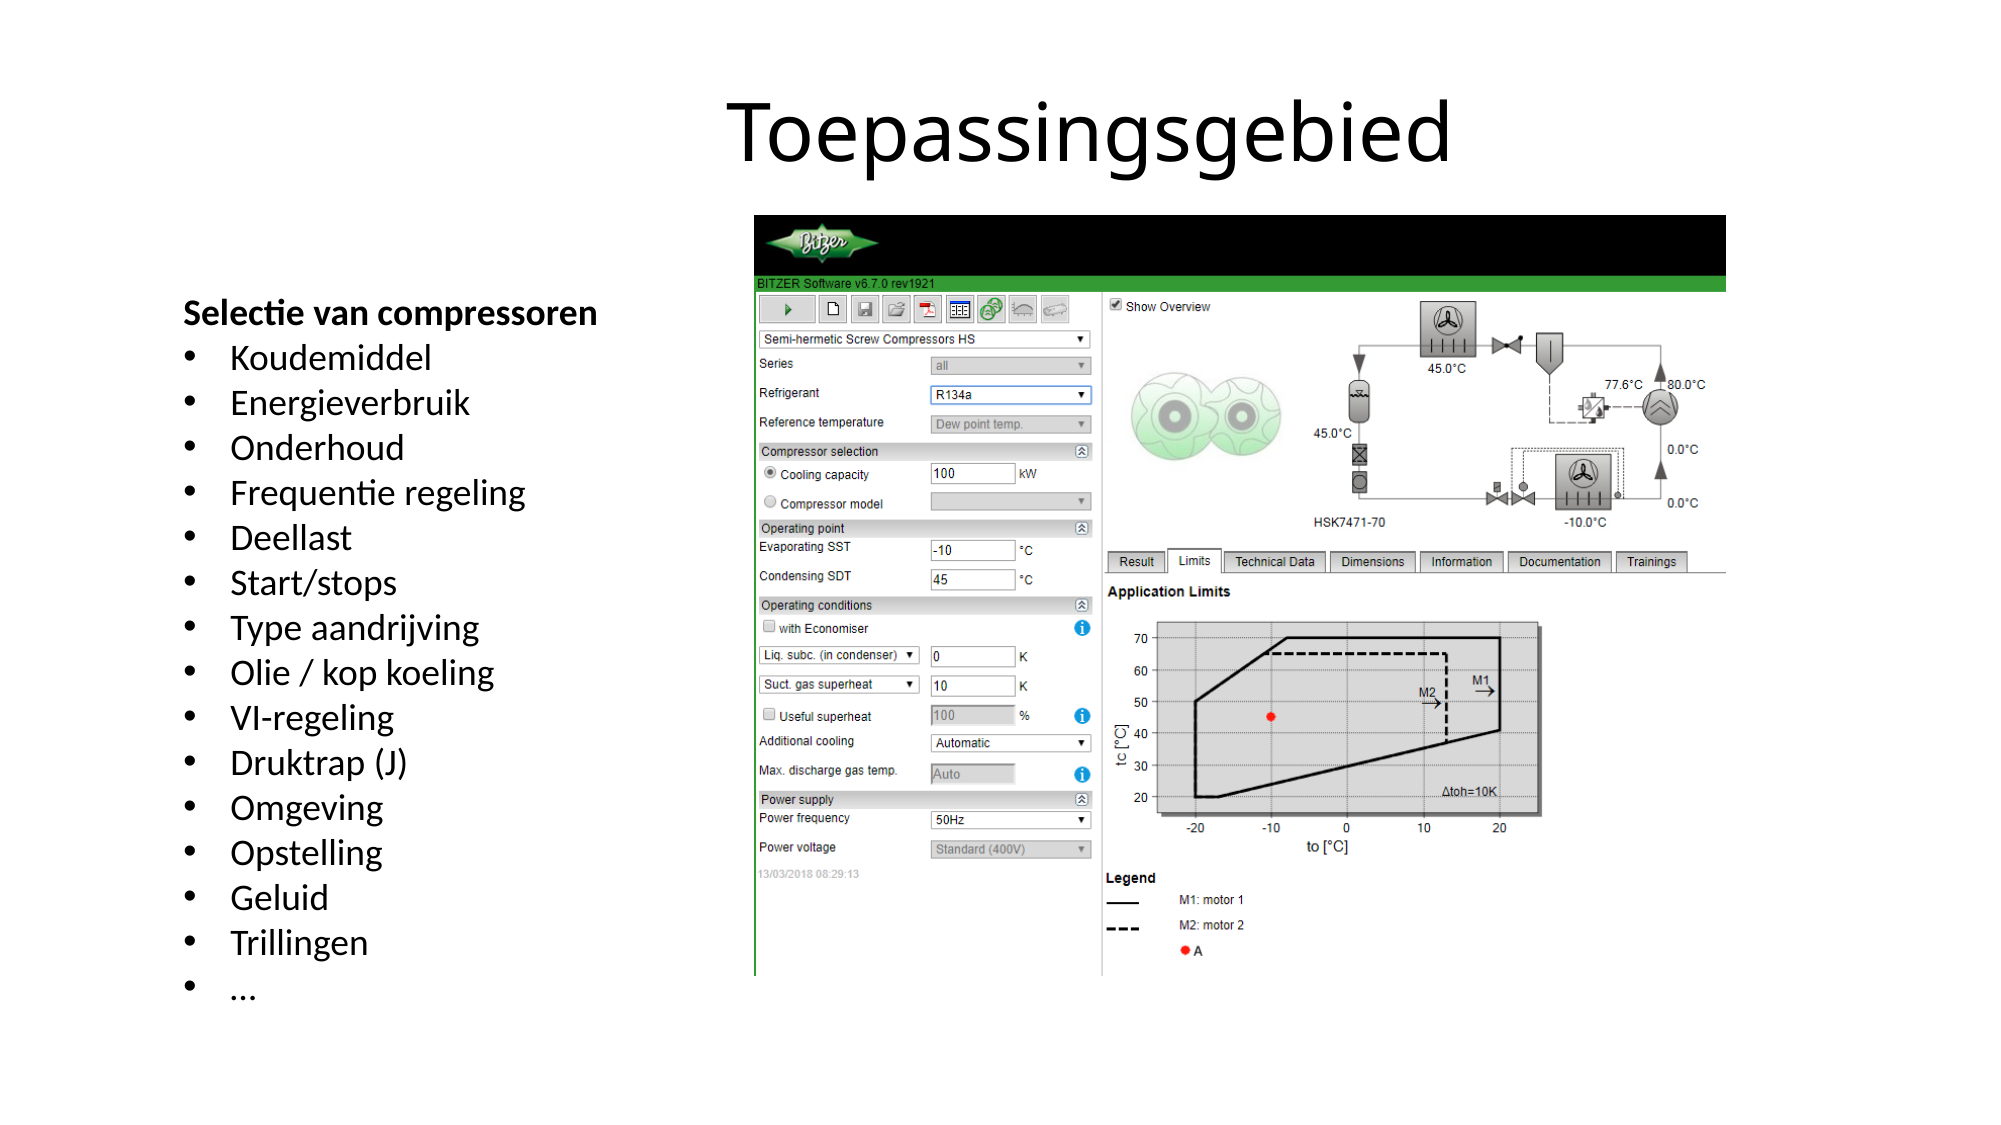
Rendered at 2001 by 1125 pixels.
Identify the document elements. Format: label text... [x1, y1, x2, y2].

text_box Selectie van compressoren Koudemiddel Energieverbruik Onderhoud Frequentie regeling Deellast Start/stops Type aandrijving Olie / kop koeling VI-regeling Druktrap (J) Omgeving Opstelling Geluid Trillingen … [168, 281, 614, 1106]
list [754, 215, 1726, 976]
title Toepassingsgebied [711, 64, 1537, 207]
